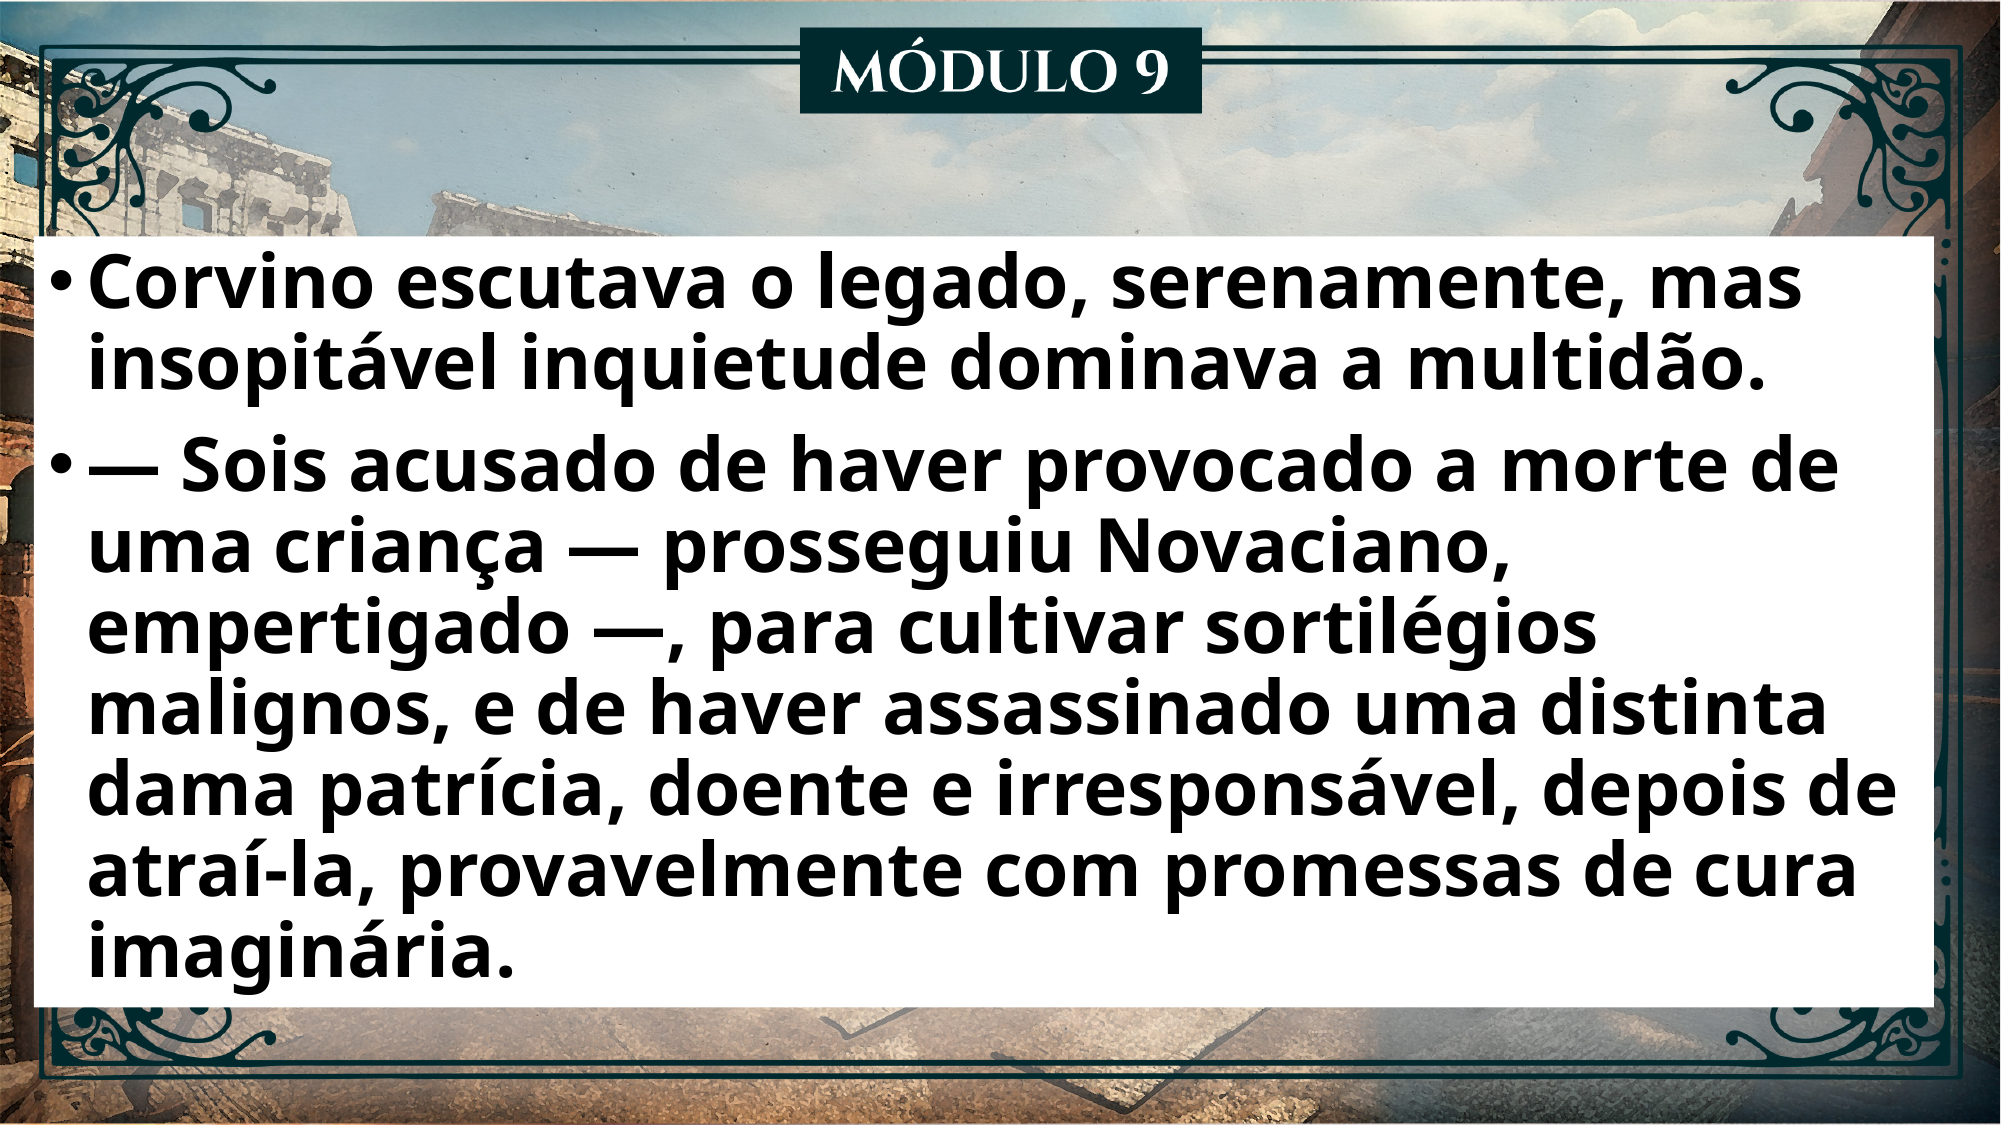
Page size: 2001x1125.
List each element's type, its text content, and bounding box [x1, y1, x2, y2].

list Corvino escutava o legado, serenamente, mas insopitável inquietude dominava a multidão. — Sois acusado de haver provocado a morte de uma criança — prosseguiu Novaciano, empertigado —, para cultivar sortilégios malignos, e de haver assassinado uma distinta dama patrícia, doente e irresponsável, depois de atraí-la, provavelmente com promessas de cura imaginária. [33, 236, 1934, 1008]
picture [0, 0, 2001, 1125]
